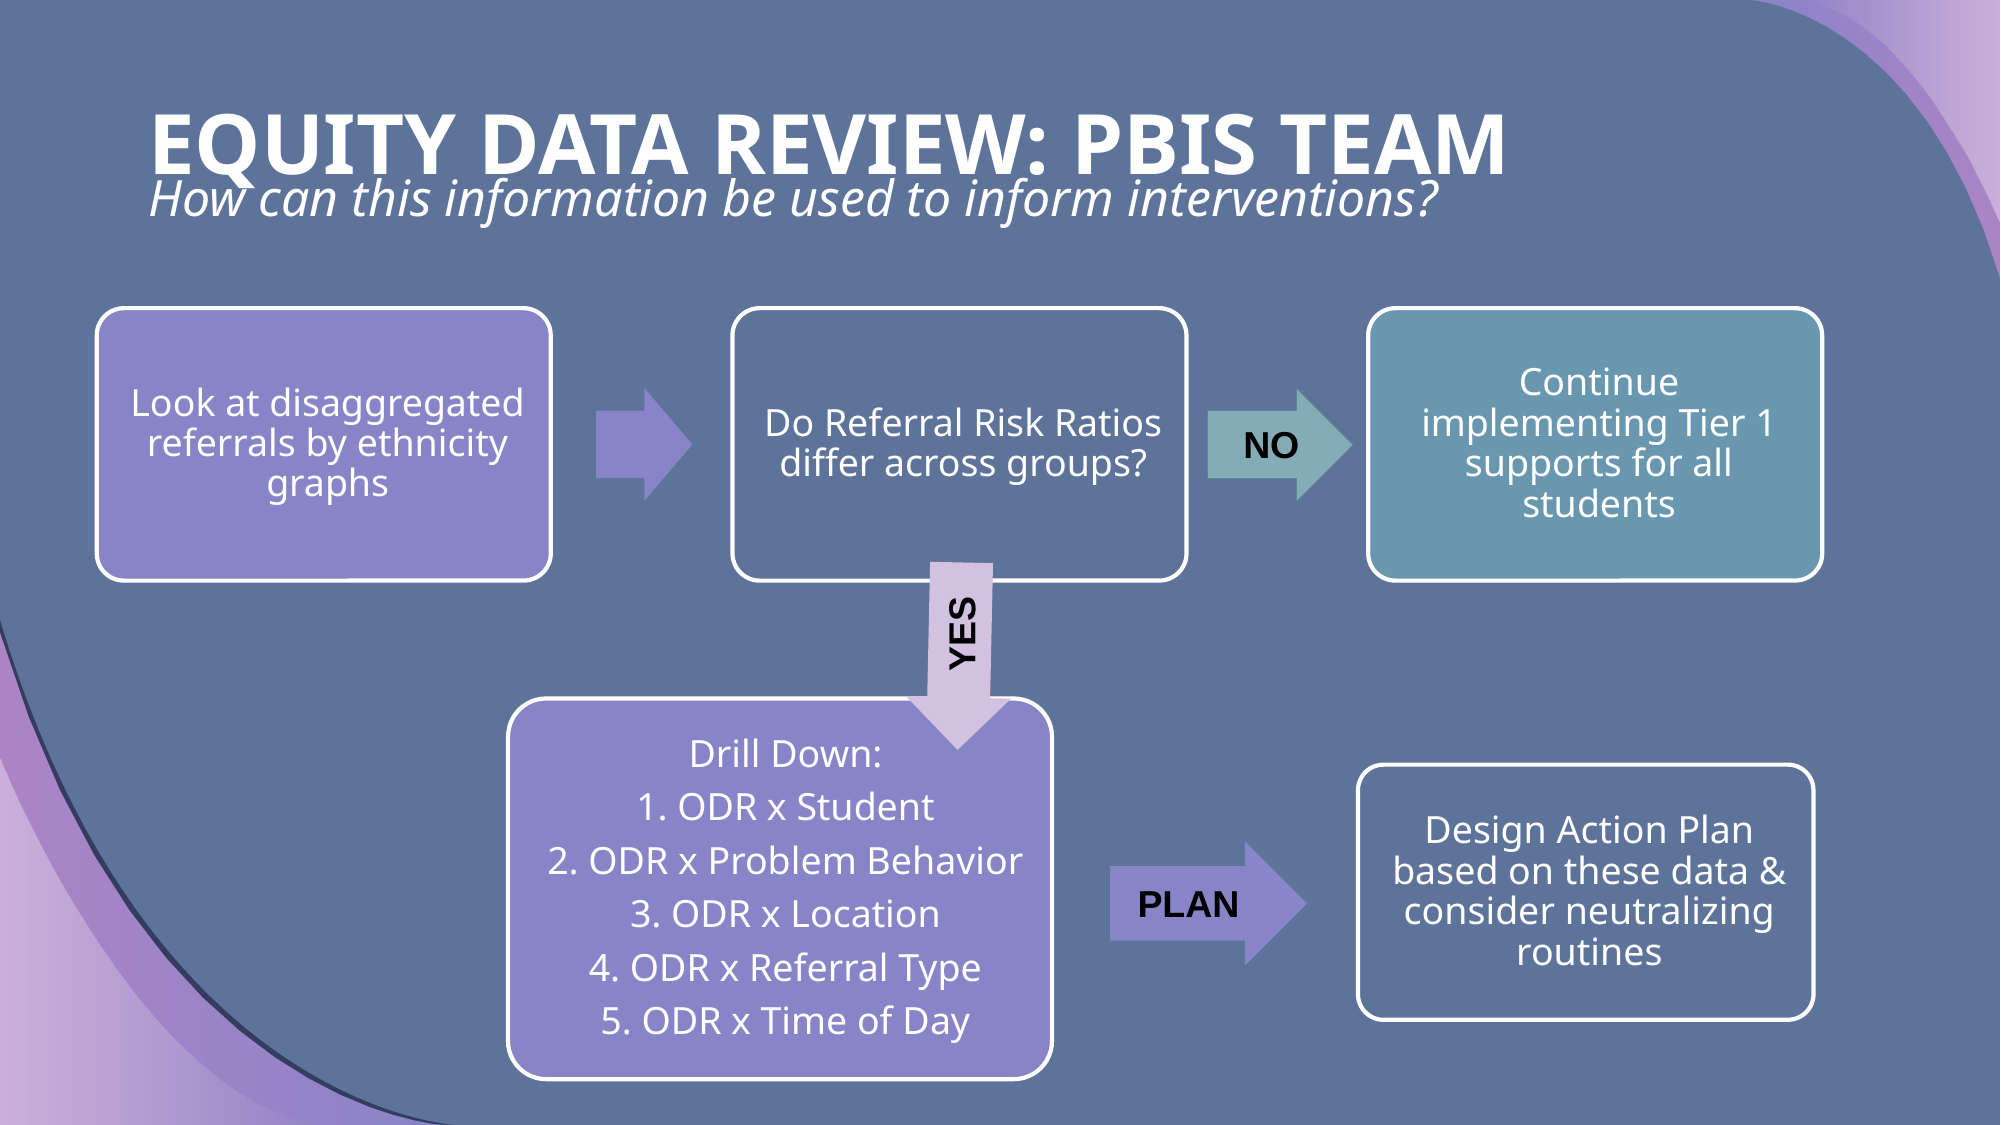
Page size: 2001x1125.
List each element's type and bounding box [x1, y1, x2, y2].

text_box [94, 0, 1824, 890]
text_box [368, 511, 1824, 1125]
text_box [865, 603, 1054, 709]
